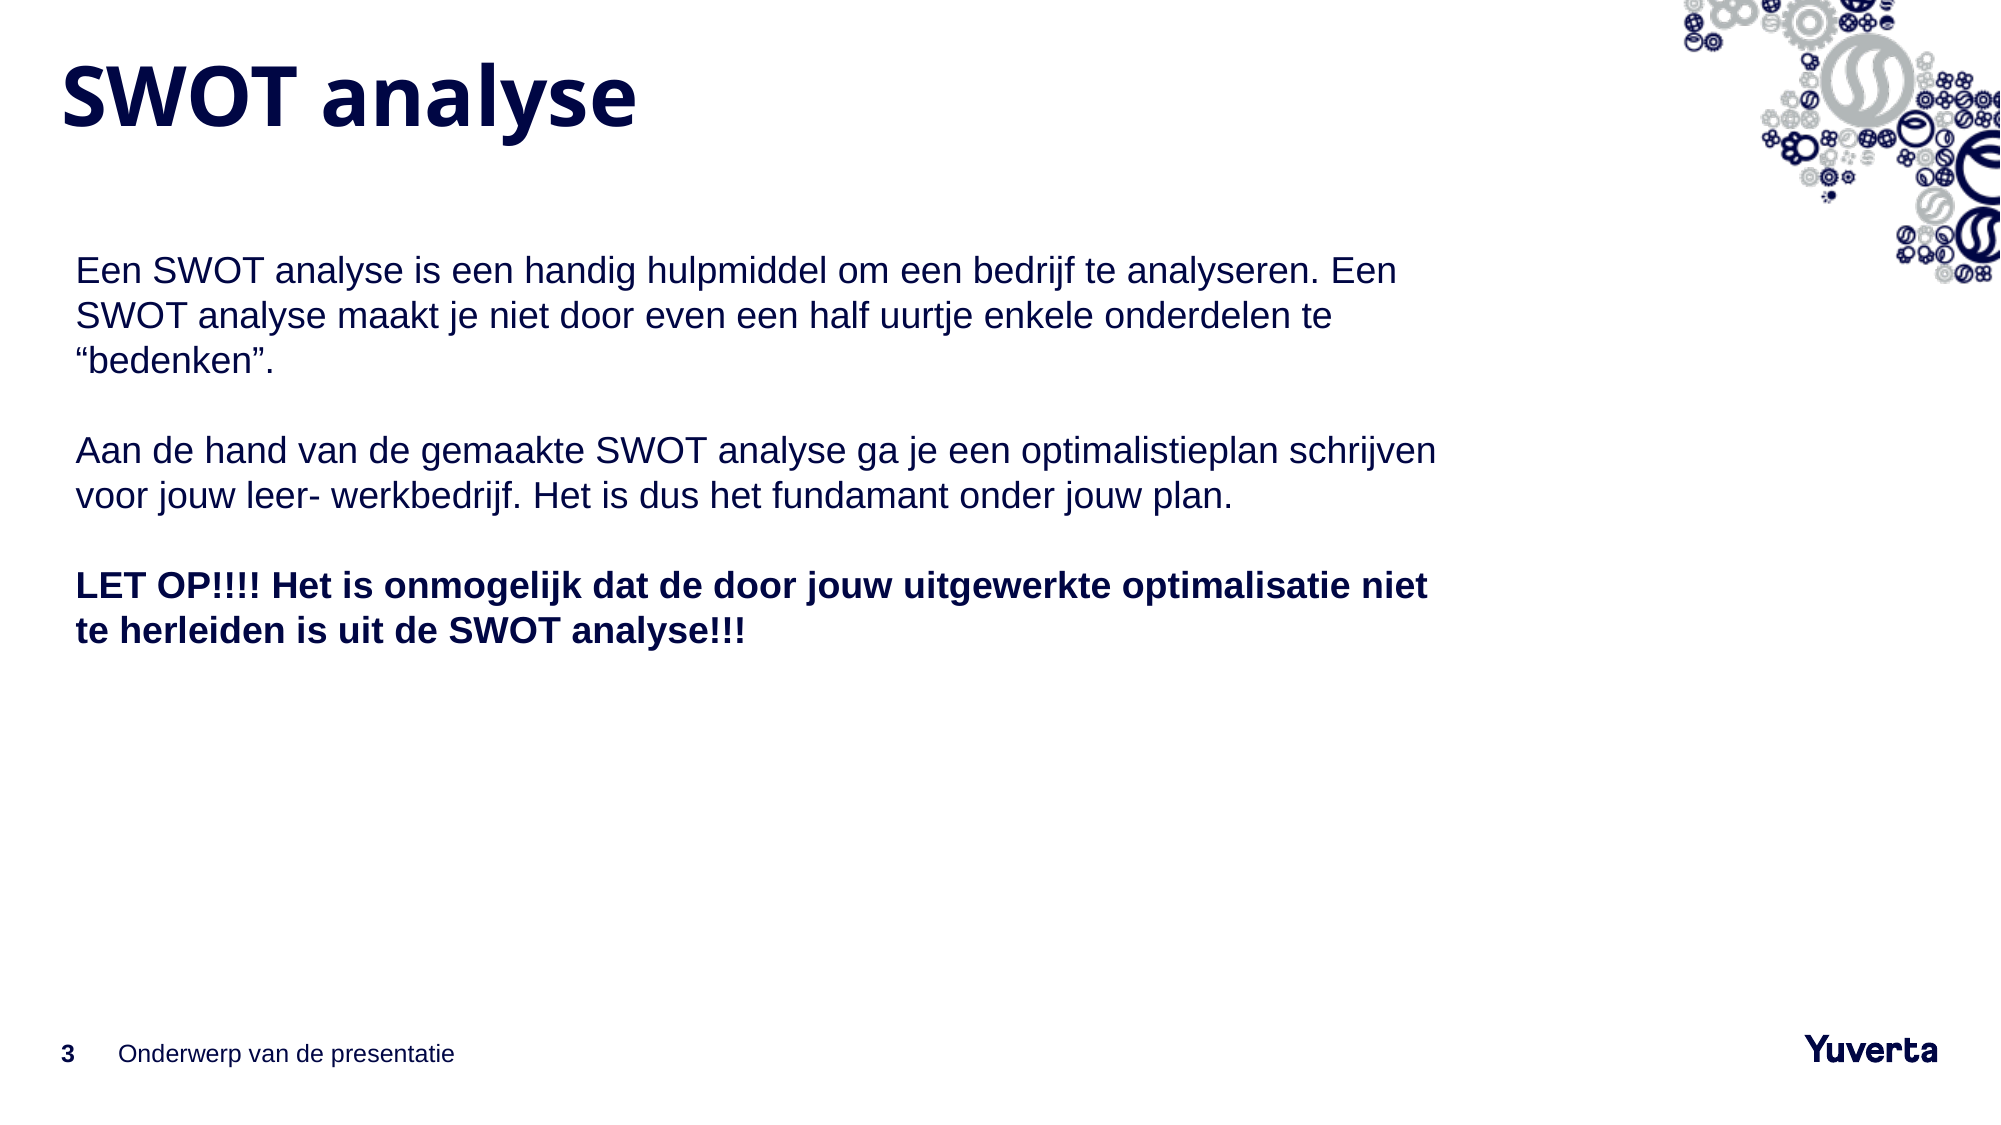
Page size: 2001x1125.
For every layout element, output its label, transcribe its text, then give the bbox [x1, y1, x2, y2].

slide_number 3 [60, 1037, 113, 1073]
text_box Een SWOT analyse is een handig hulpmiddel om een bedrijf te analyseren. Een SWOT analyse maakt je niet door even een half uurtje enkele onderdelen te “bedenken”. Aan de hand van de gemaakte SWOT analyse ga je een optimalistieplan schrijven voor jouw leer- werkbedrijf. Het is dus het fundamant onder jouw plan. LET OP!!!! Het is onmogelijk dat de door jouw uitgewerkte optimalisatie niet te herleiden is uit de SWOT analyse!!! [60, 238, 1475, 749]
title SWOT analyse [60, 48, 1744, 239]
picture [0, 0, 2000, 1125]
footer Onderwerp van de presentatie [118, 1037, 987, 1073]
